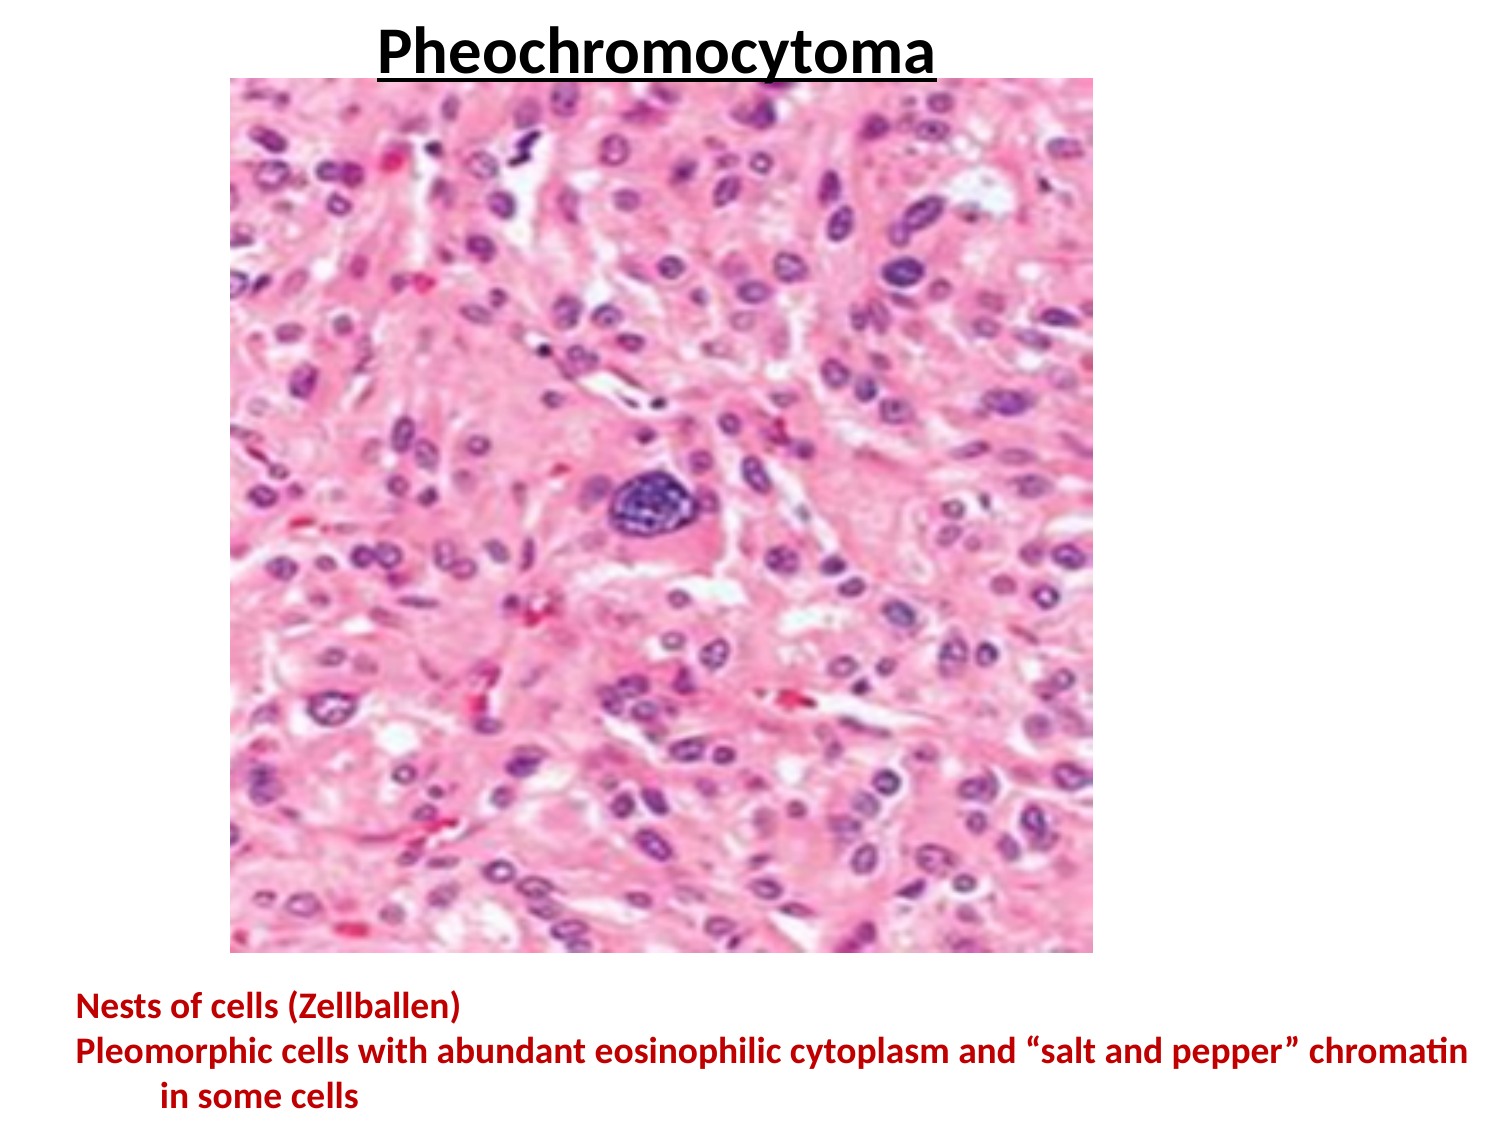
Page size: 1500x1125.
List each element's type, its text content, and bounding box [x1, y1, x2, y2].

picture [229, 77, 1093, 953]
text_box Nests of cells (Zellballen) Pleomorphic cells with abundant eosinophilic cytoplasm and “salt and pepper” chromatin in some cells [41, 973, 1500, 1124]
text_box Pheochromocytoma [362, 0, 952, 76]
